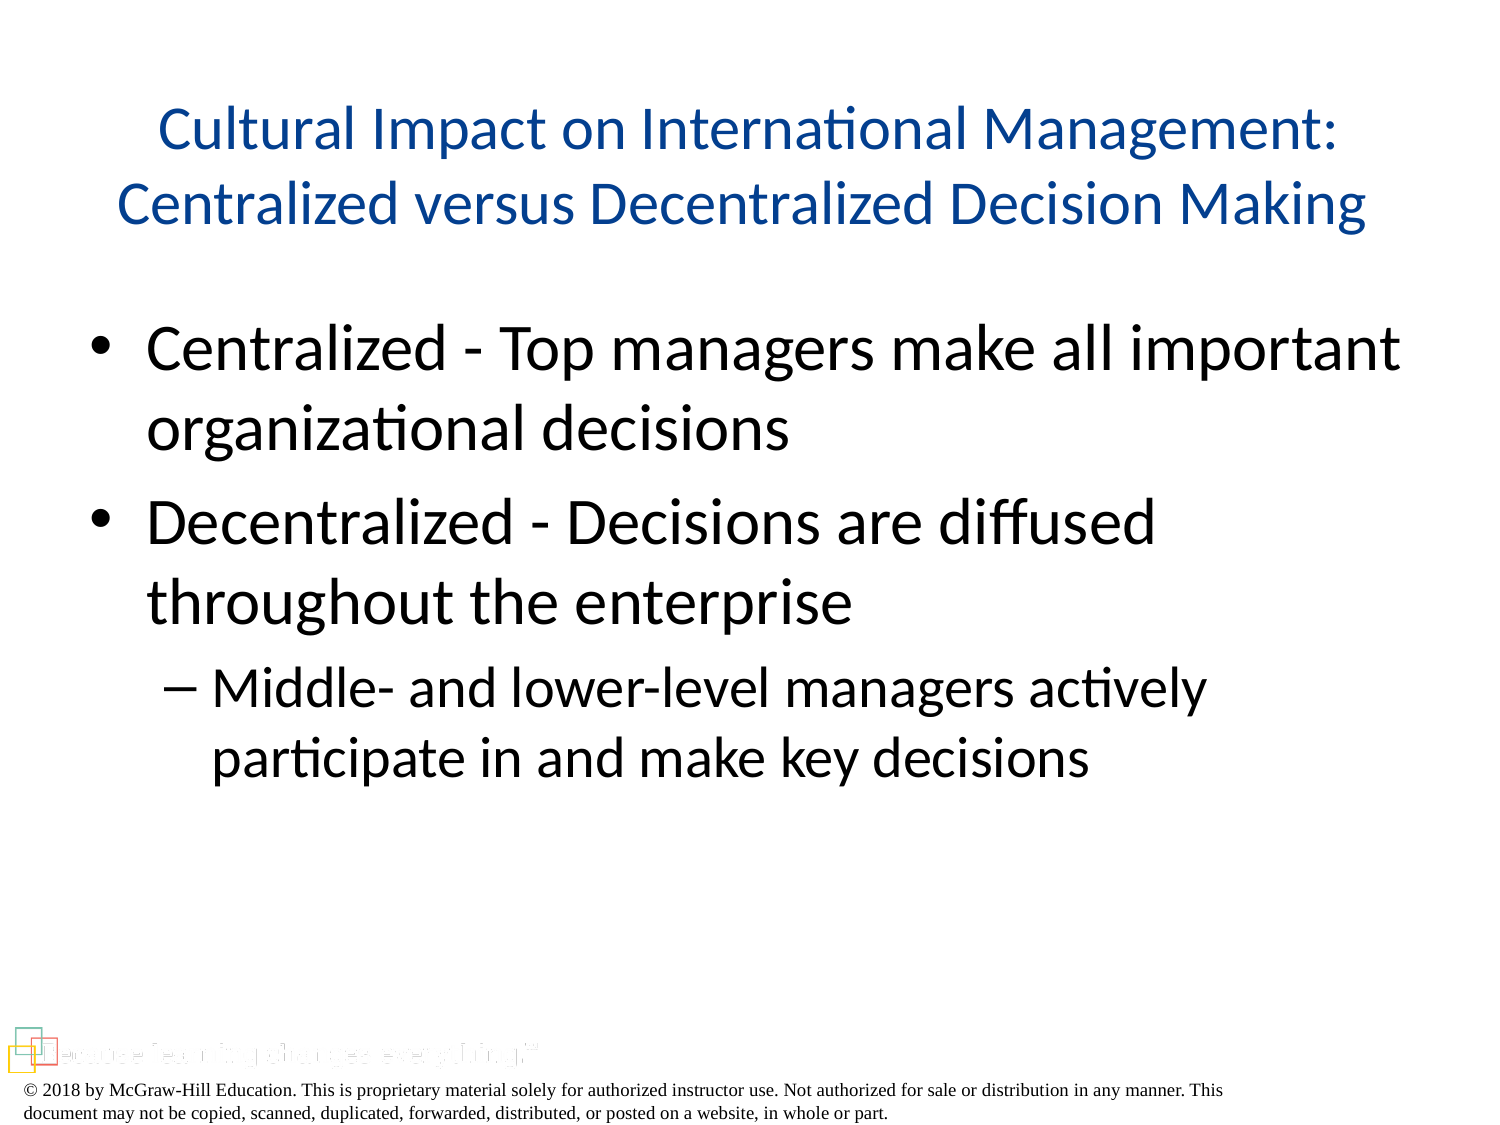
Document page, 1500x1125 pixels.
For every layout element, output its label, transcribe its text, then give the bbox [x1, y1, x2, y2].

list Centralized - Top managers make all important organizational decisions Decentralized - Decisions are diffused throughout the enterprise Middle- and lower-level managers actively participate in and make key decisions [75, 296, 1425, 1040]
title Cultural Impact on International Management: Centralized versus Decentralized Decision Making [75, 79, 1425, 267]
picture [8, 1027, 538, 1073]
